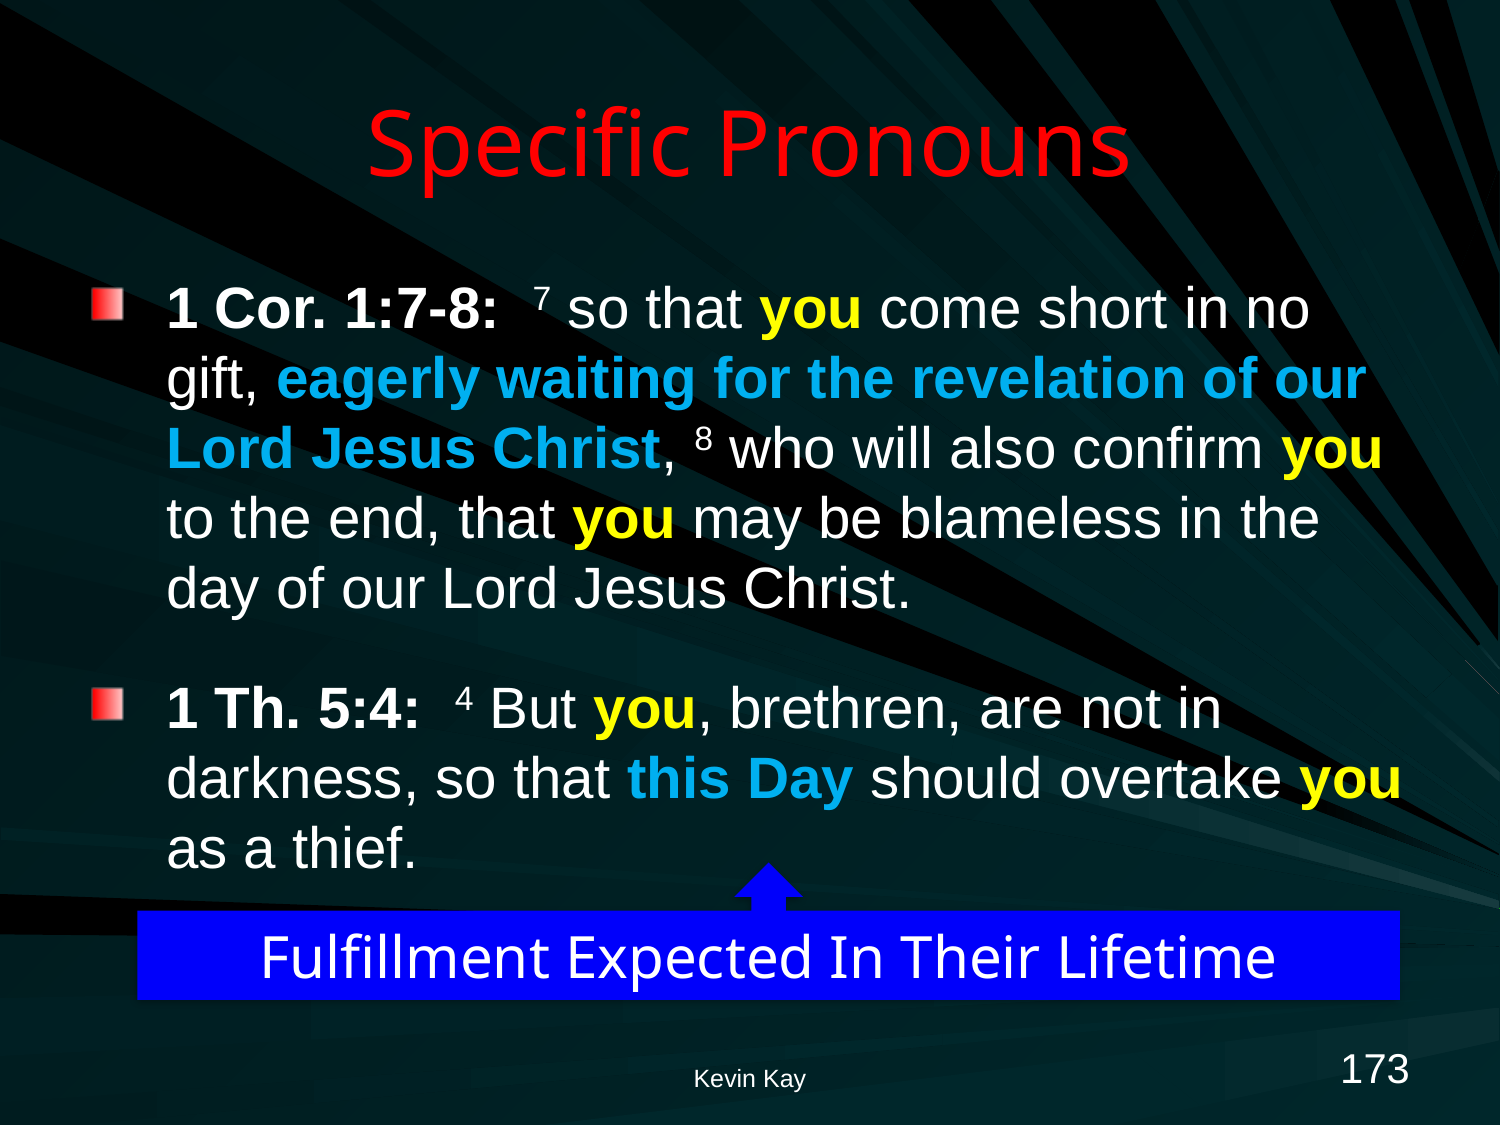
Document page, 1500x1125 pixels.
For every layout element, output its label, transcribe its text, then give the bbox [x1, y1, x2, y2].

text_box Fulfillment Expected In Their Lifetime [137, 862, 1400, 1000]
picture [90, 686, 127, 724]
slide_number 173 [1074, 1023, 1426, 1100]
picture [90, 286, 127, 324]
title Specific Pronouns [74, 45, 1426, 234]
list 1 Cor. 1:7-8: 7 so that you come short in no gift, eagerly waiting for the revelation of our Lord Jesus Christ, 8 who will also confirm you to the end, that you may be blameless in the day of our Lord Jesus Christ. 1 Th. 5:4: 4 But you, brethren, are not in darkness, so that this Day should overtake you as a thief. [74, 262, 1426, 1006]
footer Kevin Kay [512, 1024, 988, 1101]
